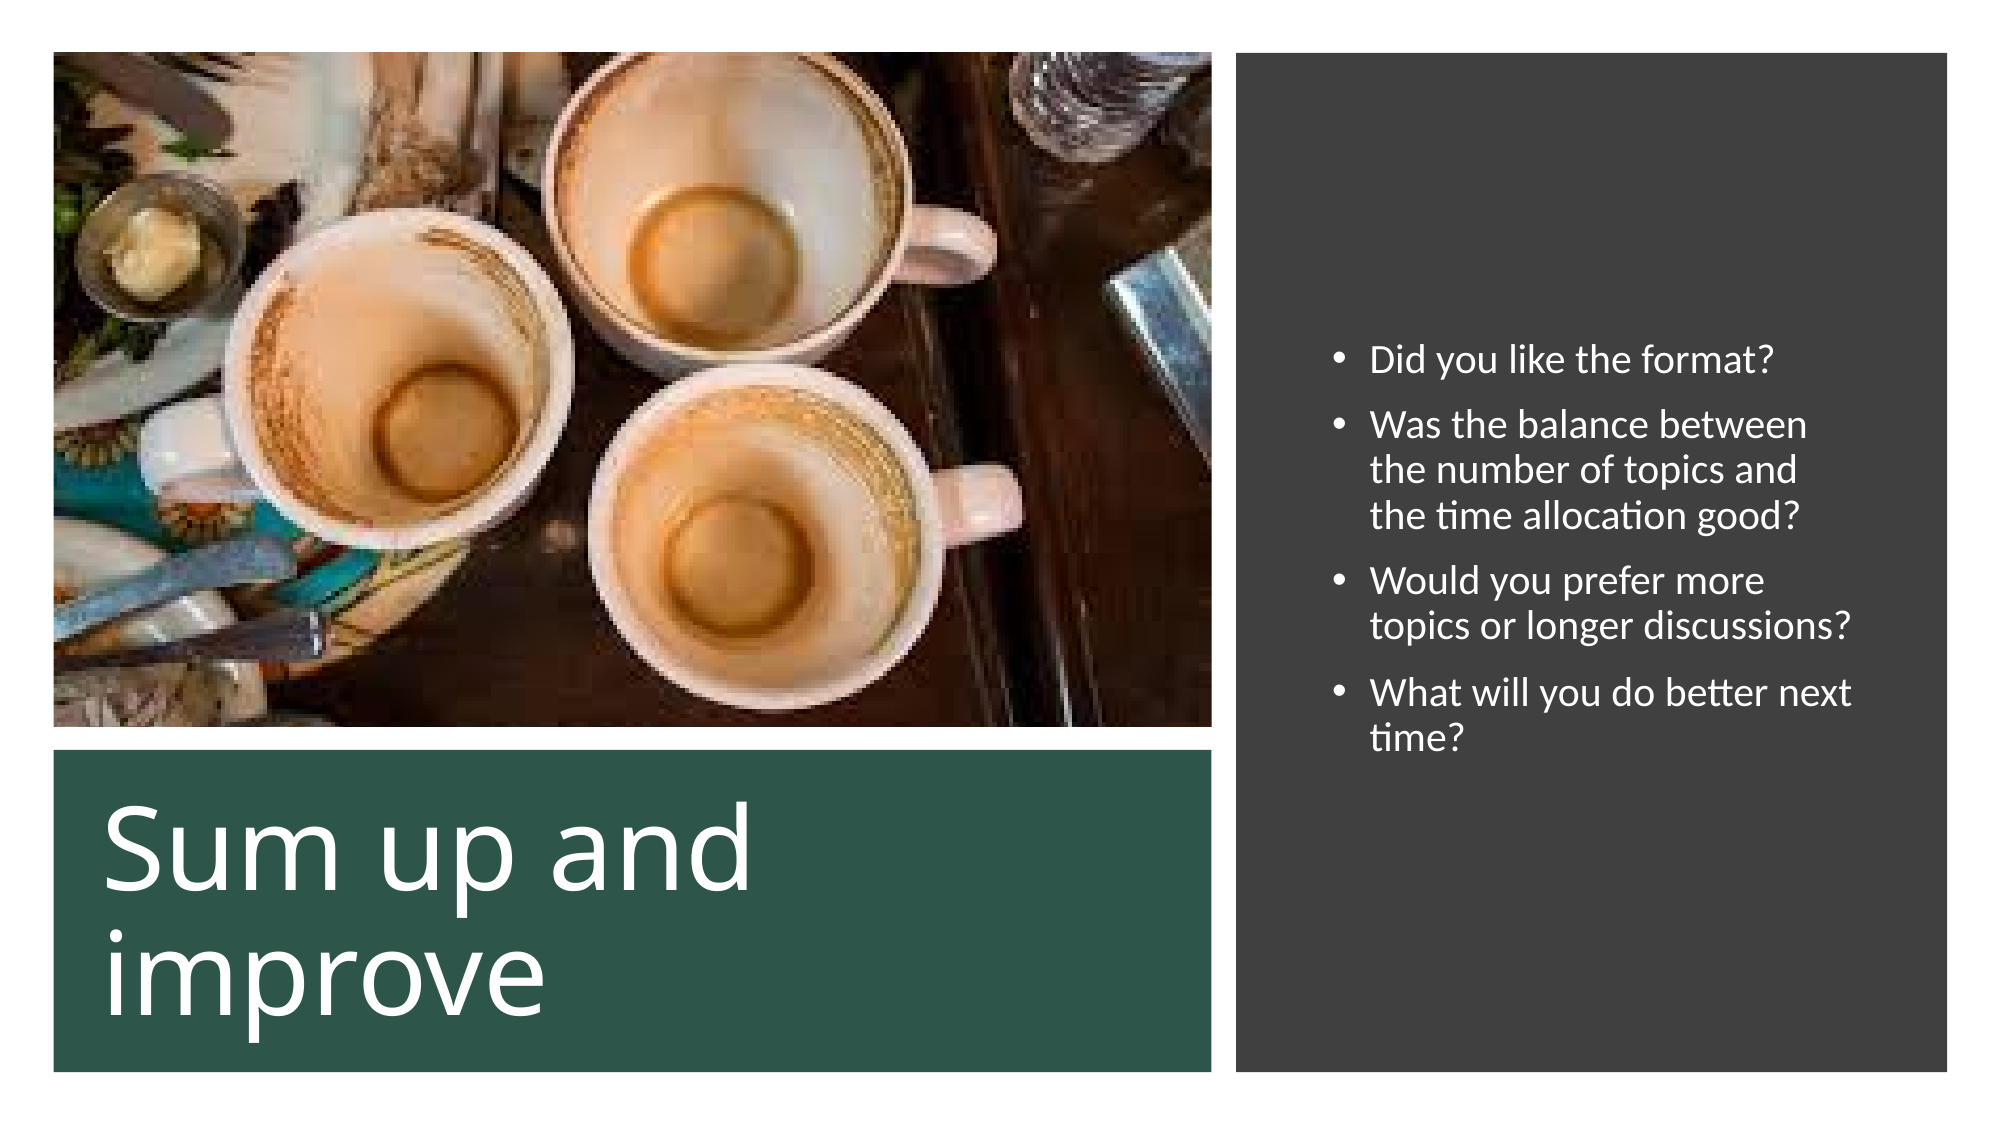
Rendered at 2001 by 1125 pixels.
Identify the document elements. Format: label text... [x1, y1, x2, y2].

text_box [53, 749, 1212, 1073]
list Did you like the format? Was the balance between the number of topics and the time allocation good? Would you prefer more topics or longer discussions? What will you do better next time? [1317, 150, 1879, 947]
picture [53, 52, 1212, 727]
title Sum up and improve [85, 782, 1168, 1049]
text_box [1235, 52, 1948, 1073]
